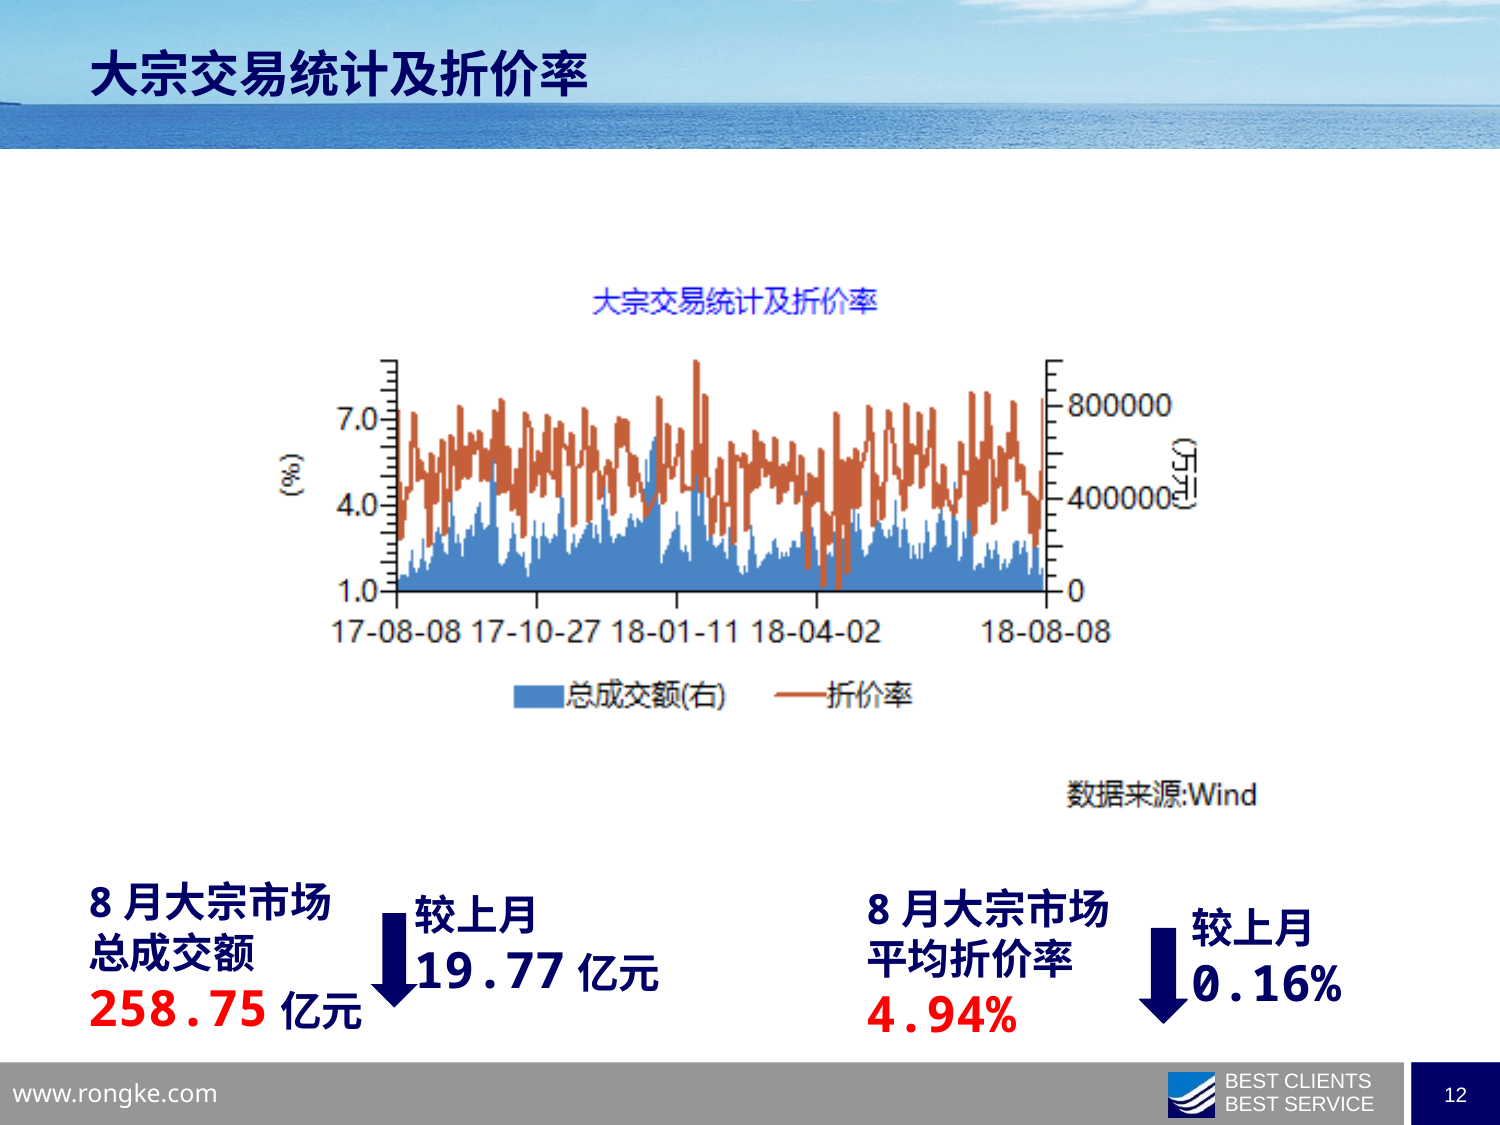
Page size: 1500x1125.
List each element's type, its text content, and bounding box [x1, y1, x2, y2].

text_box 较上月 0.16% [1176, 894, 1356, 1019]
text_box 较上月 19.77亿元 [400, 881, 676, 1007]
text_box [1139, 928, 1188, 1024]
picture [1168, 1072, 1215, 1118]
text_box 8月大宗市场 总成交额 258.75亿元 [73, 868, 379, 1044]
text_box [370, 913, 418, 1008]
picture [0, 0, 1500, 149]
picture [170, 254, 1302, 815]
text_box 大宗交易统计及折价率 [74, 35, 1425, 223]
text_box 8月大宗市场 平均折价率 4.94% [851, 875, 1125, 1050]
